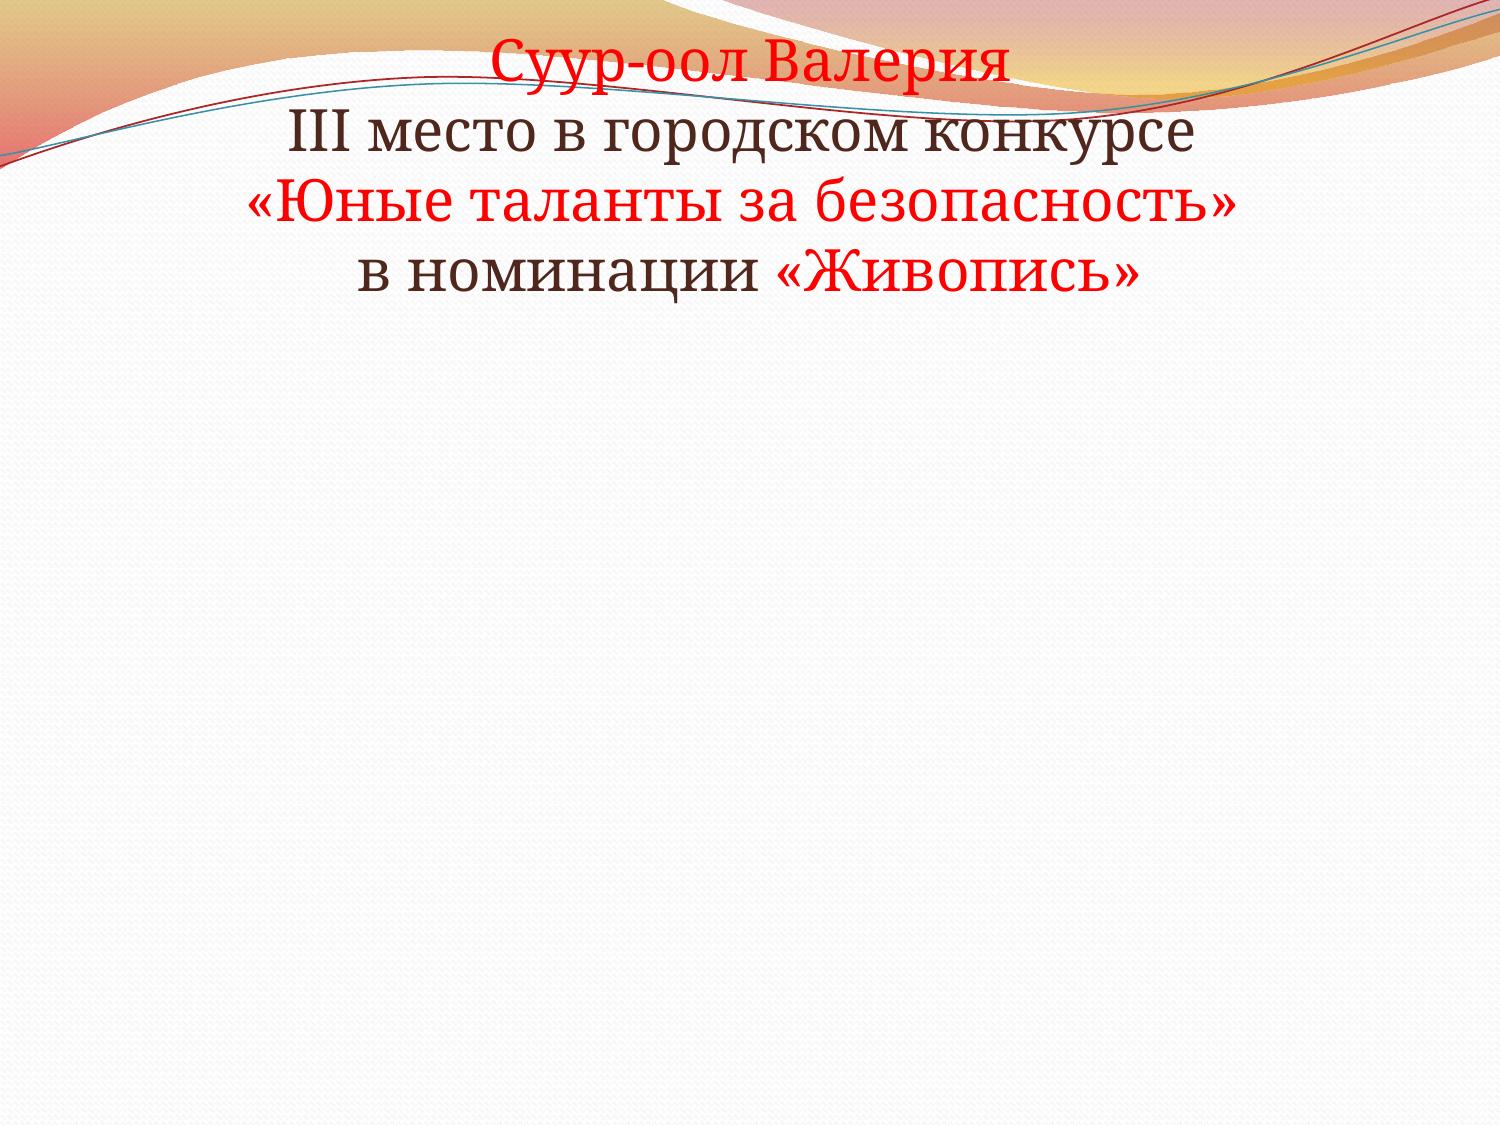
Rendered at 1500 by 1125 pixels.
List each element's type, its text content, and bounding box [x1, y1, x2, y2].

title Суур-оол Валерия III место в городском конкурсе «Юные таланты за безопасность» в номинации «Живопись» [75, 115, 1425, 303]
